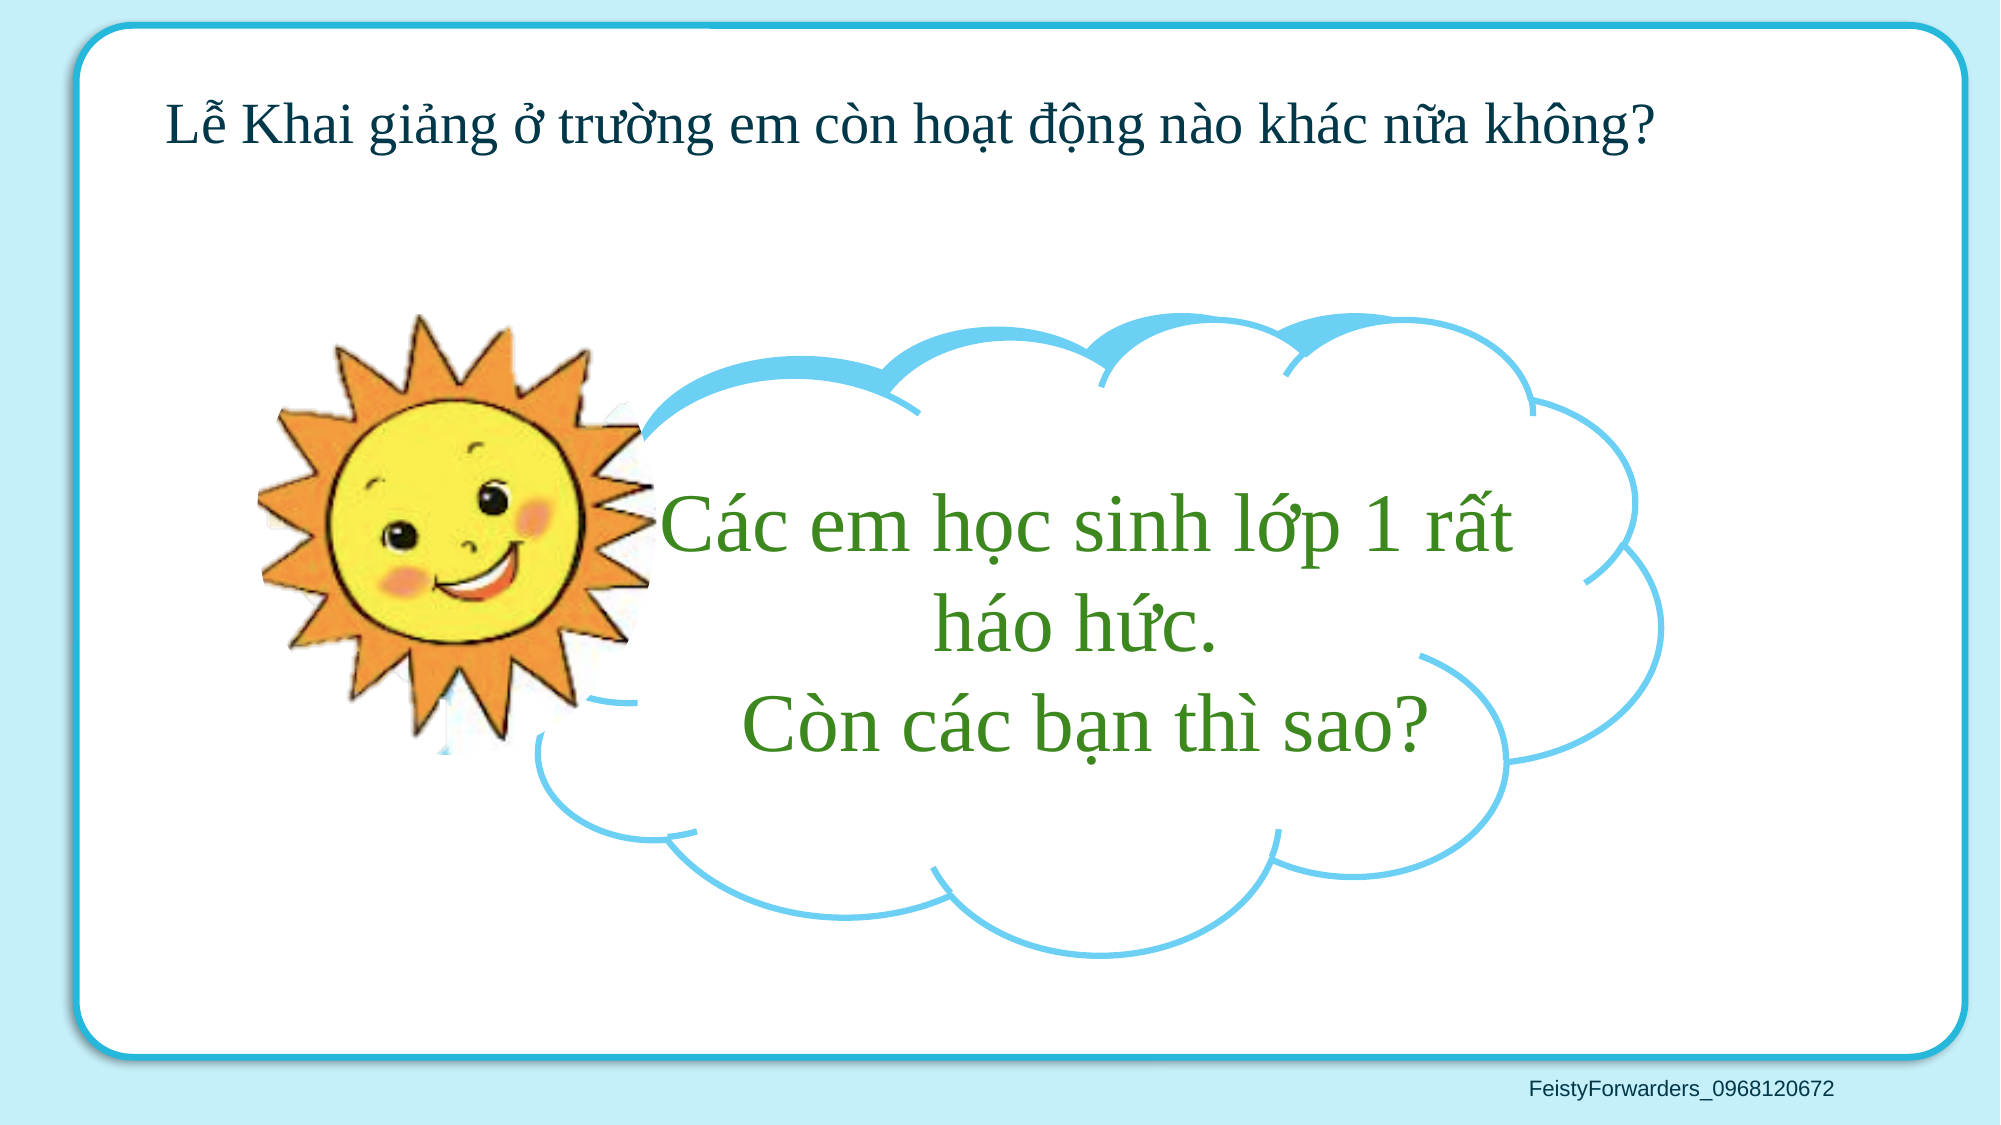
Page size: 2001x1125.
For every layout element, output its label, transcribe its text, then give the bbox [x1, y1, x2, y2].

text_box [256, 287, 1661, 954]
text_box Lễ Khai giảng ở trường em còn hoạt động nào khác nữa không? [150, 78, 1927, 233]
